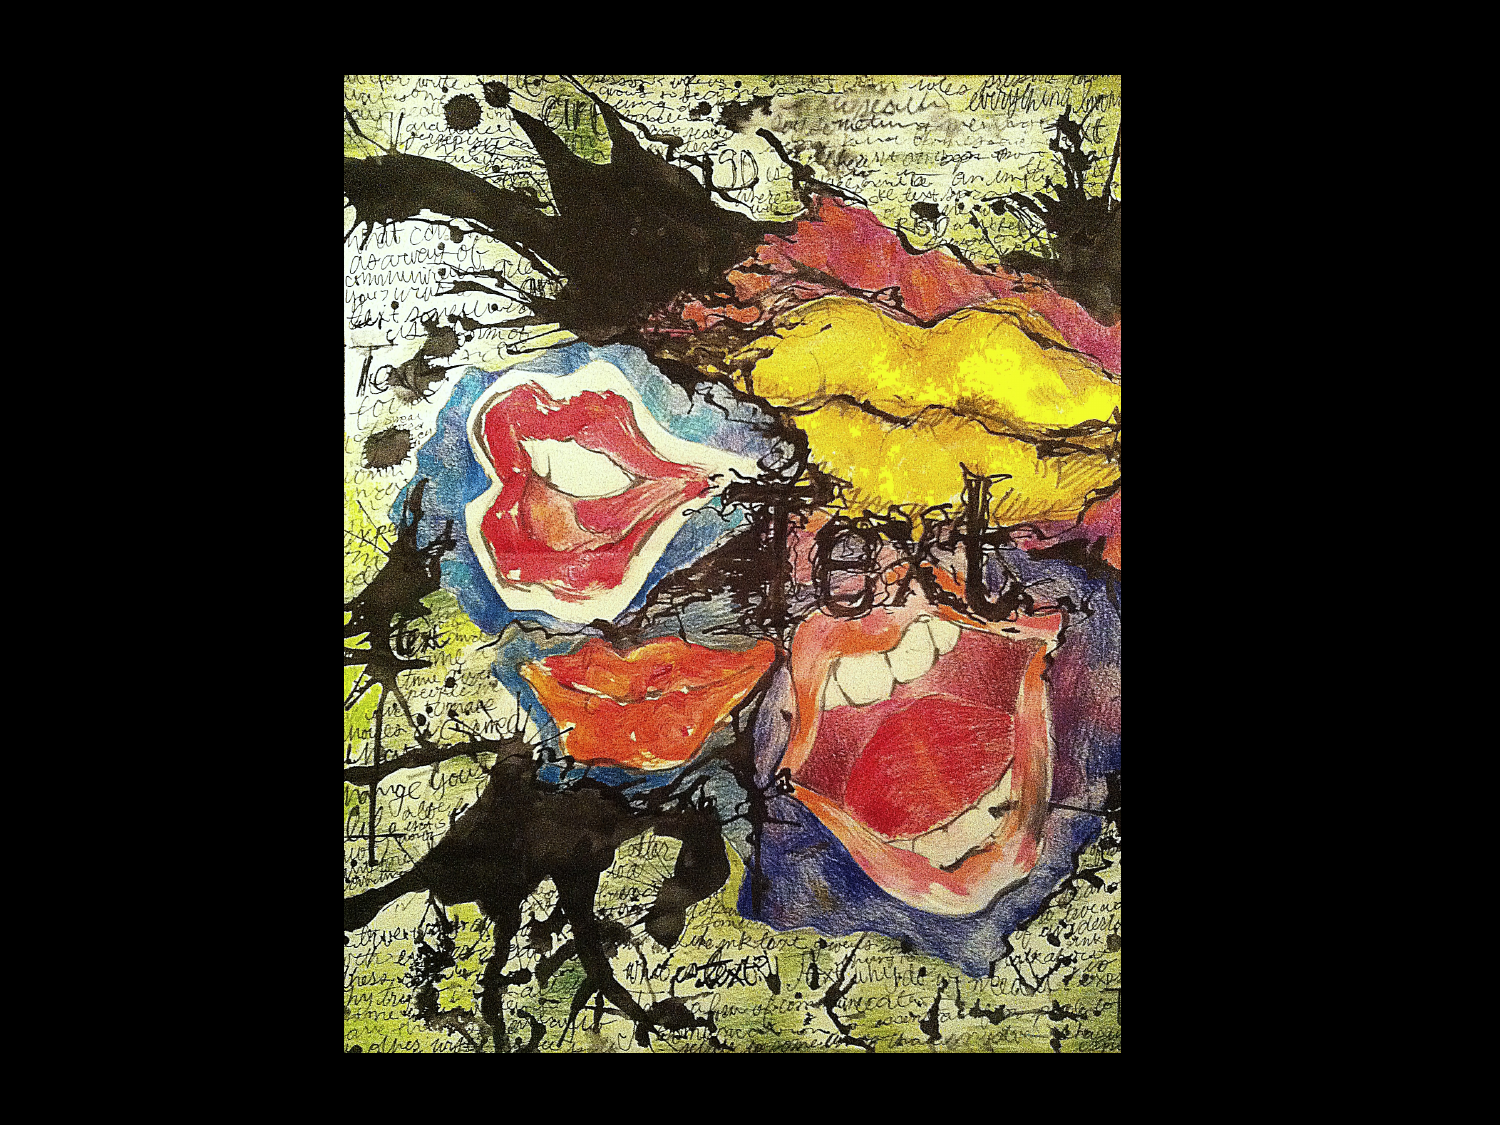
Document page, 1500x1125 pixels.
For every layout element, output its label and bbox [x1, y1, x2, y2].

picture [344, 74, 1121, 1053]
